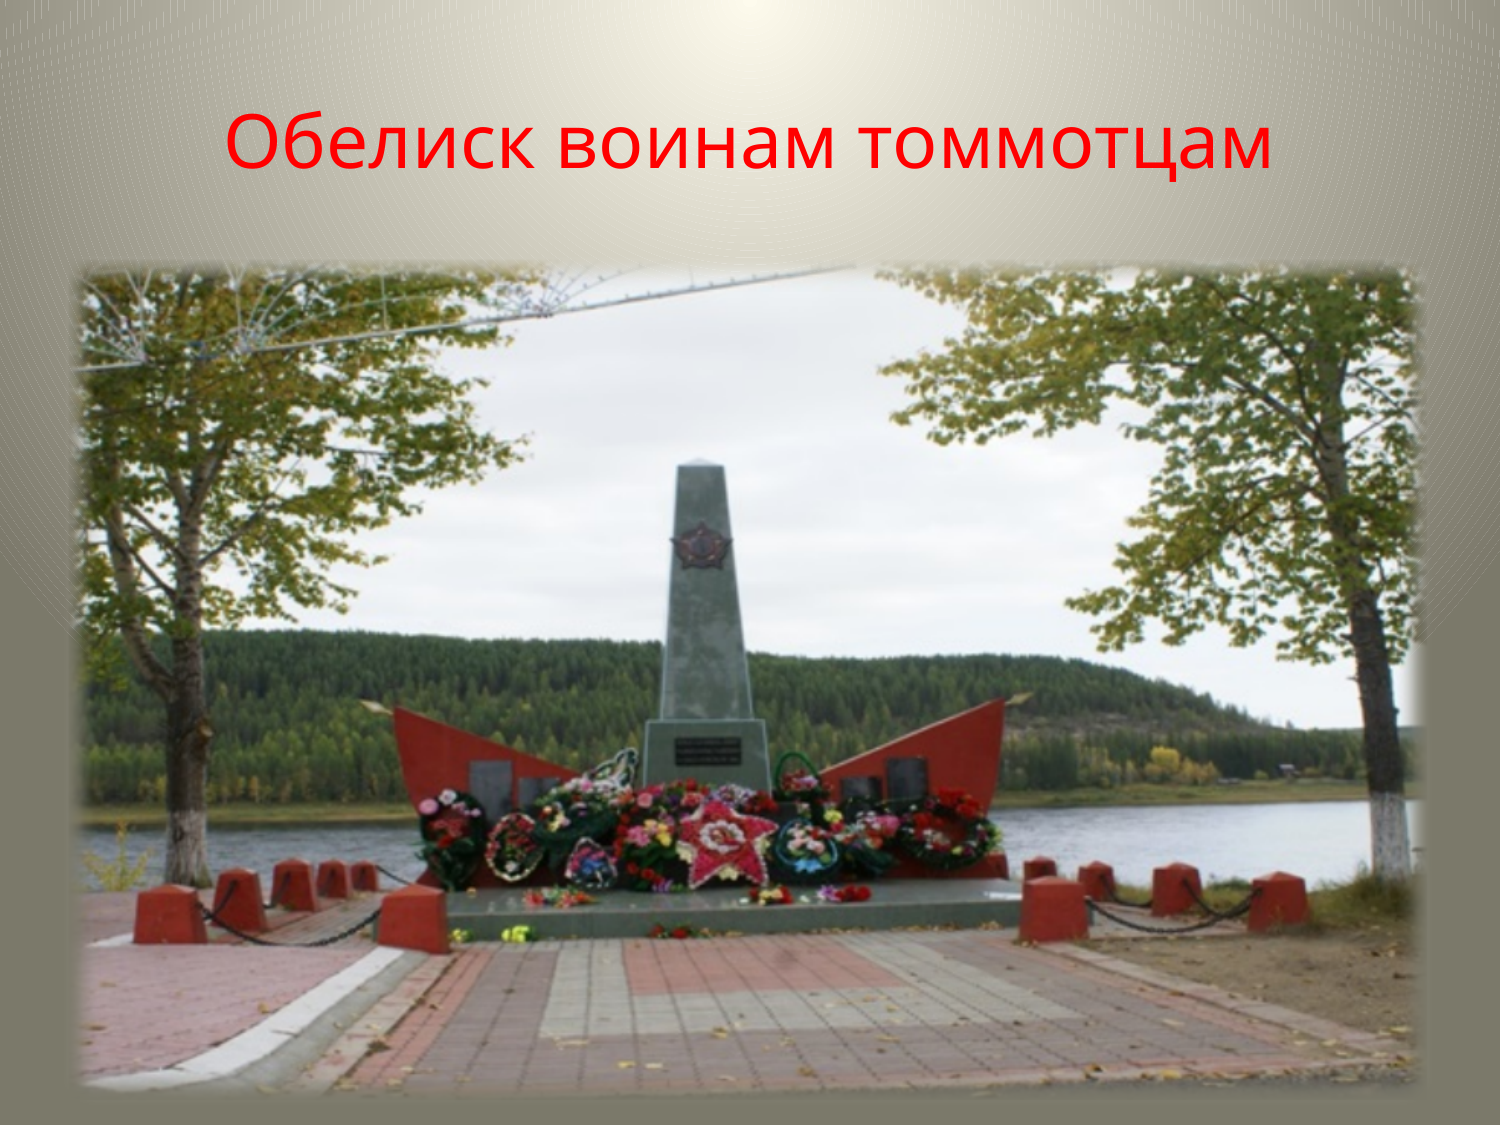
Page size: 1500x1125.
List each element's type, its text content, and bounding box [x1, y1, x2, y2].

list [64, 255, 1433, 1105]
title Обелиск воинам томмотцам [75, 45, 1425, 233]
